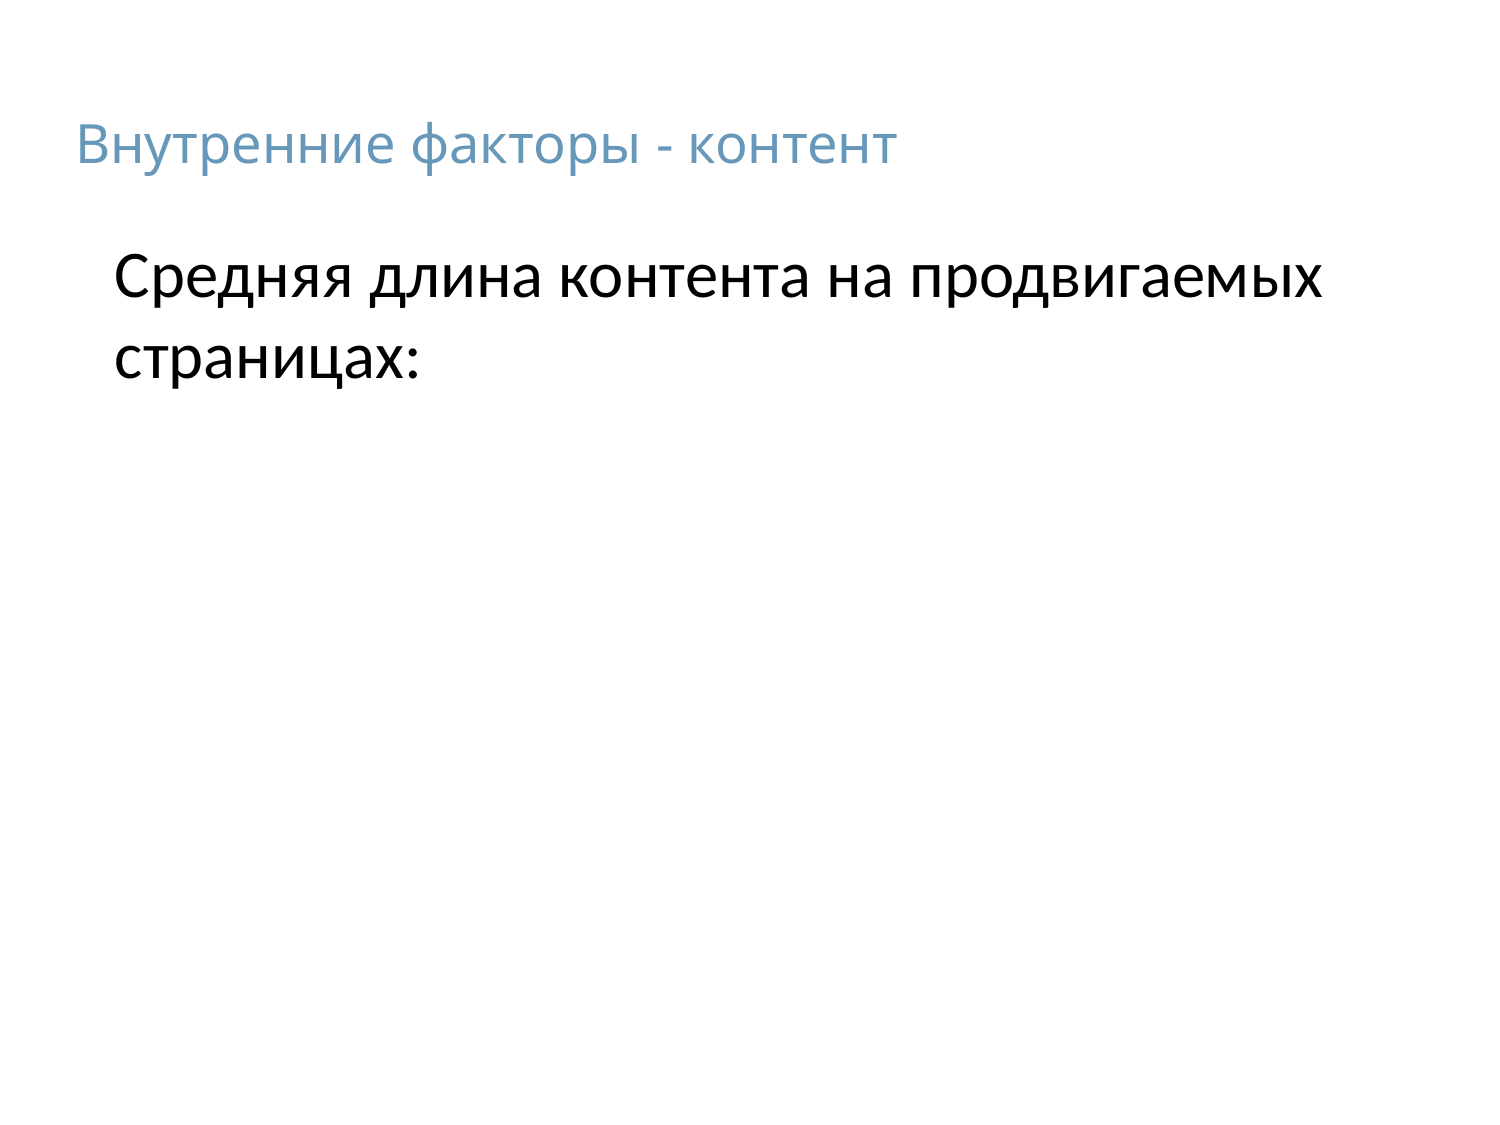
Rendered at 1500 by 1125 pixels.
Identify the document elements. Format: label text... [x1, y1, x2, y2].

text_box Внутренние факторы - контент [60, 83, 1500, 201]
text_box Средняя длина контента на продвигаемых страницах: [99, 223, 1450, 1030]
